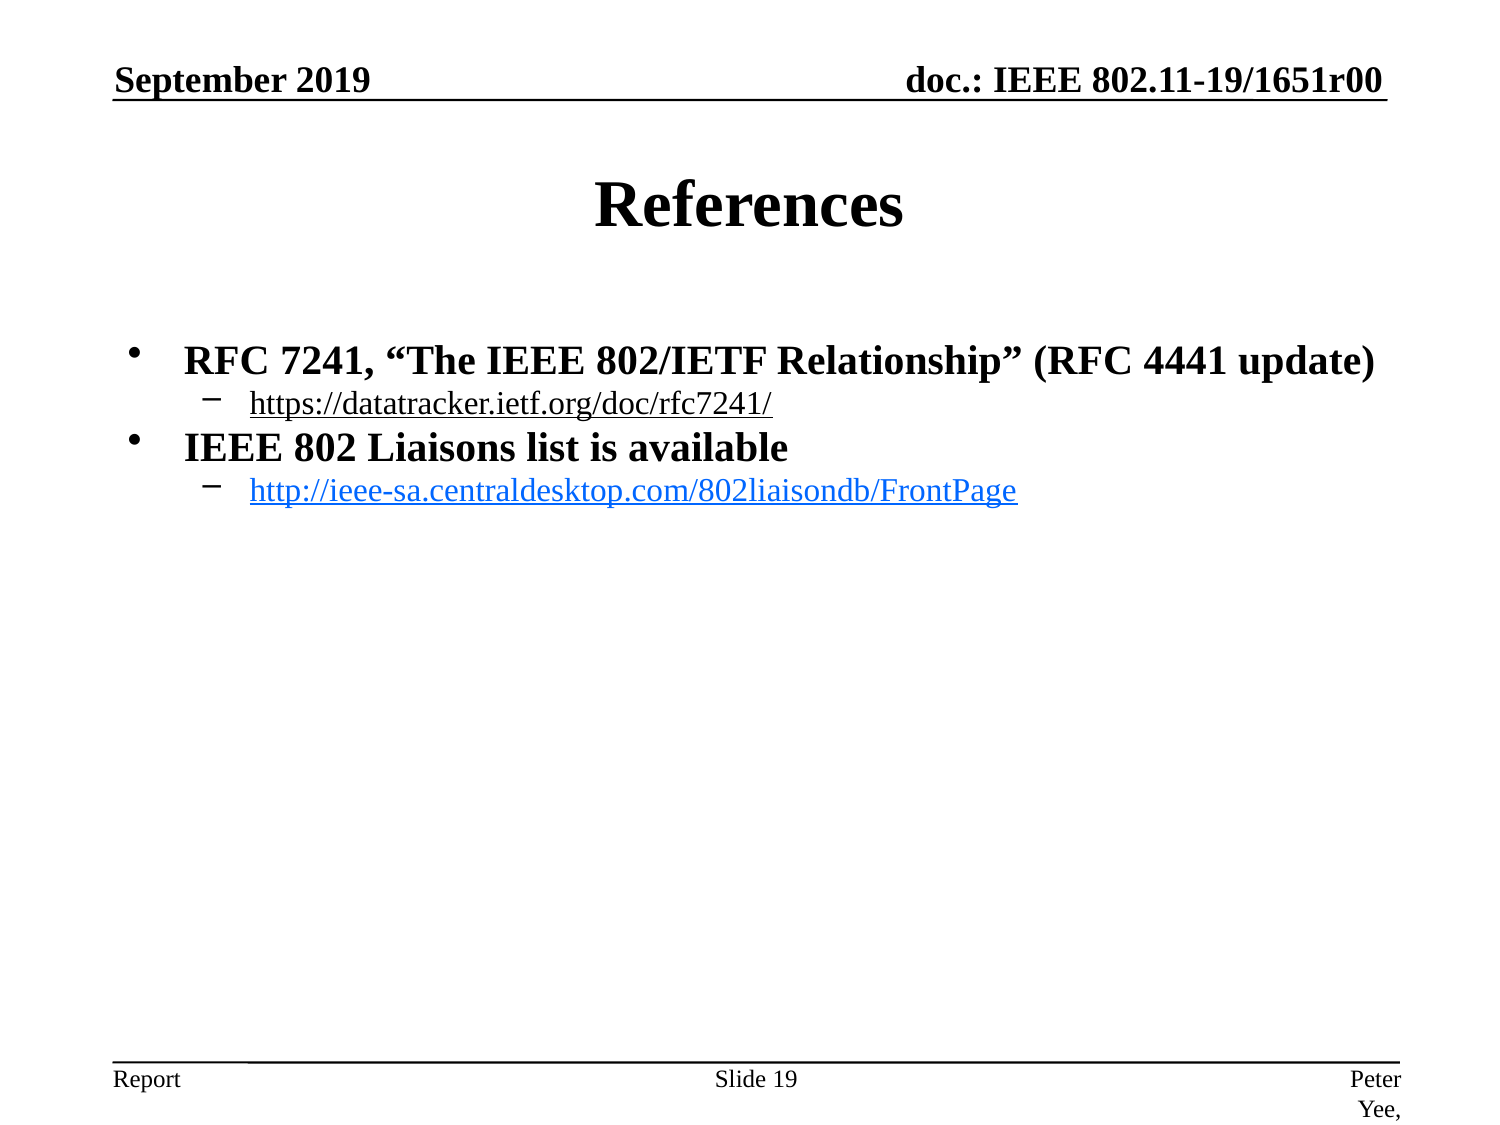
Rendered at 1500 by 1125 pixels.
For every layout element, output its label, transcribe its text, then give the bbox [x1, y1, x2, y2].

list RFC 7241, “The IEEE 802/IETF Relationship” (RFC 4441 update) https://datatracker.ietf.org/doc/rfc7241/ IEEE 802 Liaisons list is available http://ieee-sa.centraldesktop.com/802liaisondb/FrontPage [112, 275, 1450, 1075]
slide_number Slide 19 [712, 1075, 800, 1093]
footer Peter Yee, AKAYLA [1325, 1075, 1402, 1093]
title References [112, 112, 1388, 275]
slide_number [114, 54, 425, 100]
